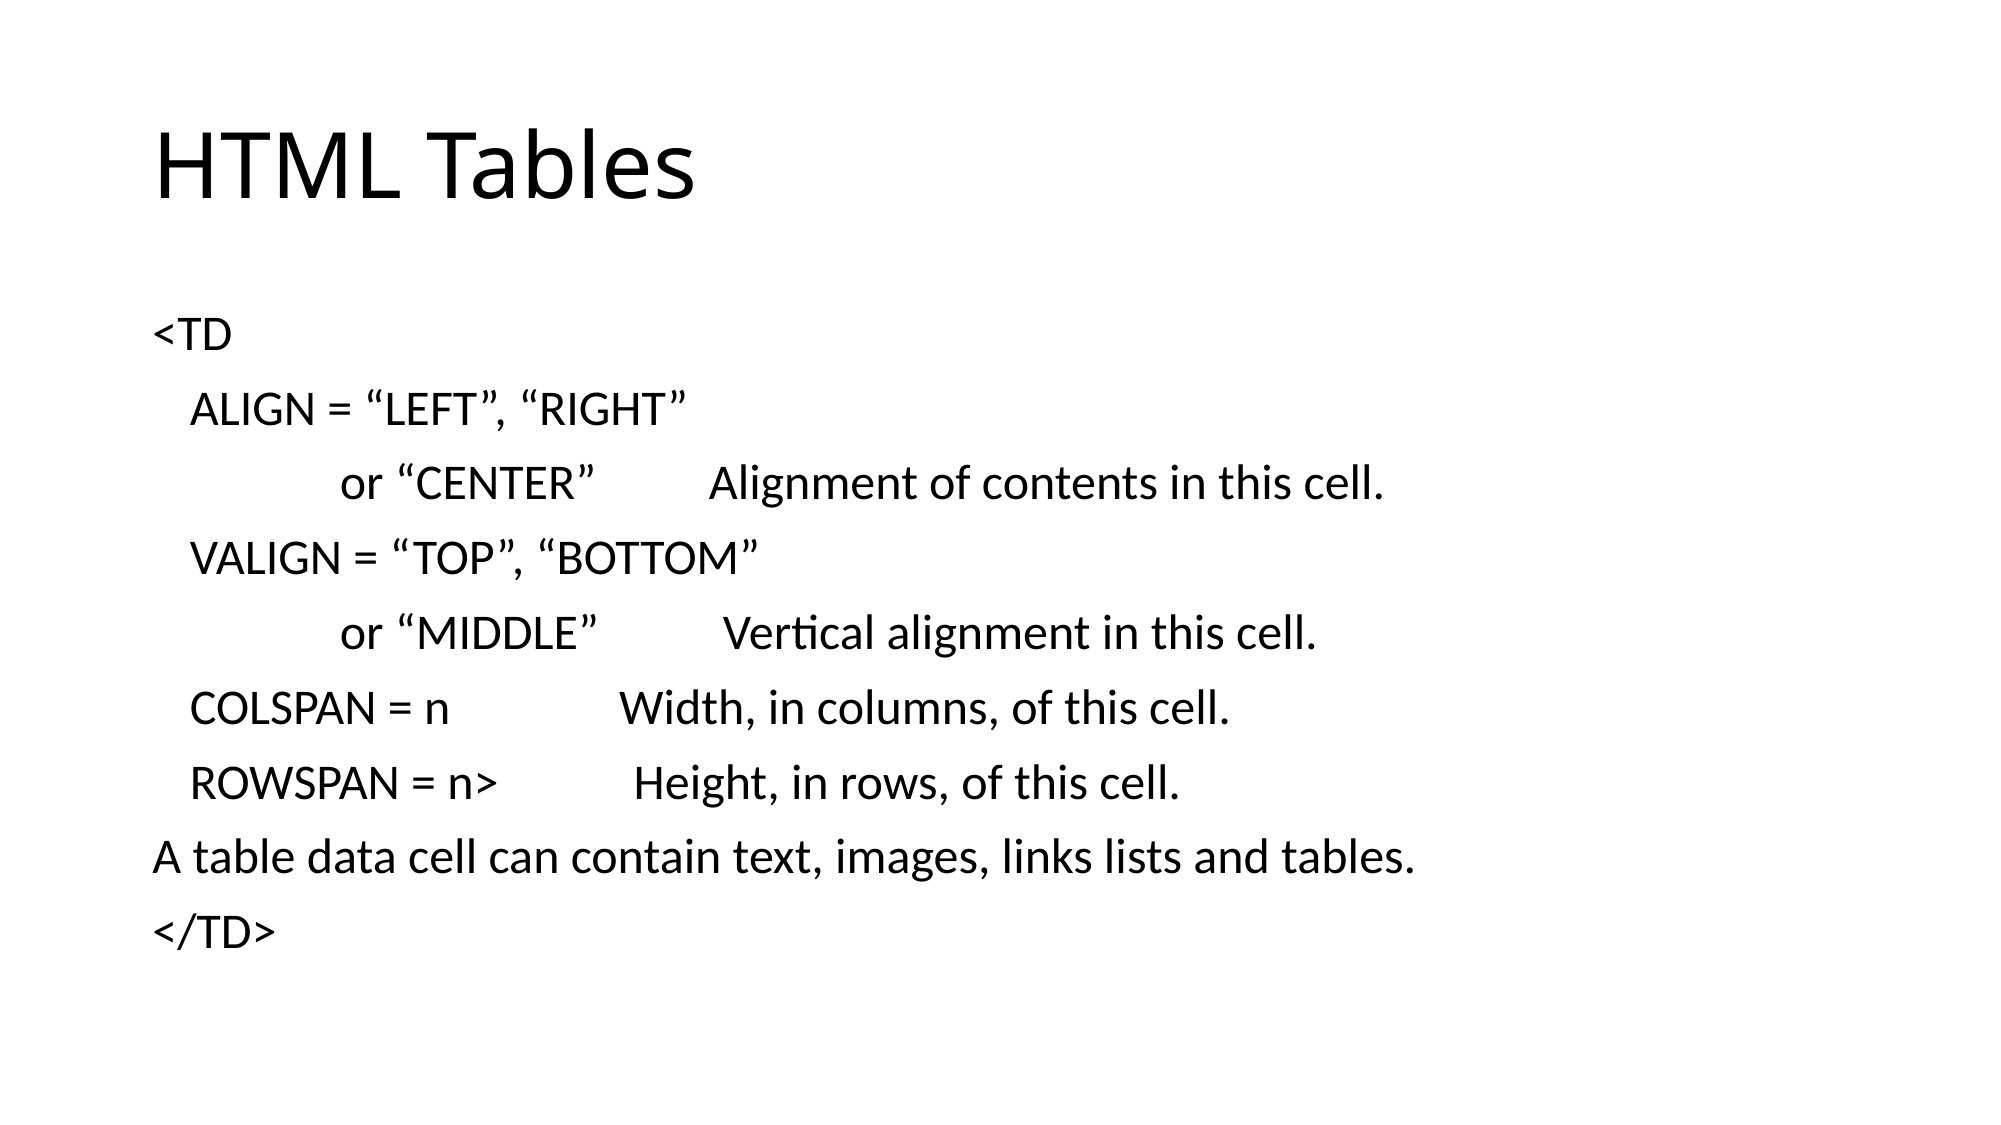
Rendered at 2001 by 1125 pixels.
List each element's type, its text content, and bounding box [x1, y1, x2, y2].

list <TD ALIGN = “LEFT”, “RIGHT” or “CENTER” Alignment of contents in this cell. VALIGN = “TOP”, “BOTTOM” or “MIDDLE” Vertical alignment in this cell. COLSPAN = n Width, in columns, of this cell. ROWSPAN = n> Height, in rows, of this cell. A table data cell can contain text, images, links lists and tables. </TD> [137, 299, 1863, 1014]
title HTML Tables [137, 59, 1863, 278]
